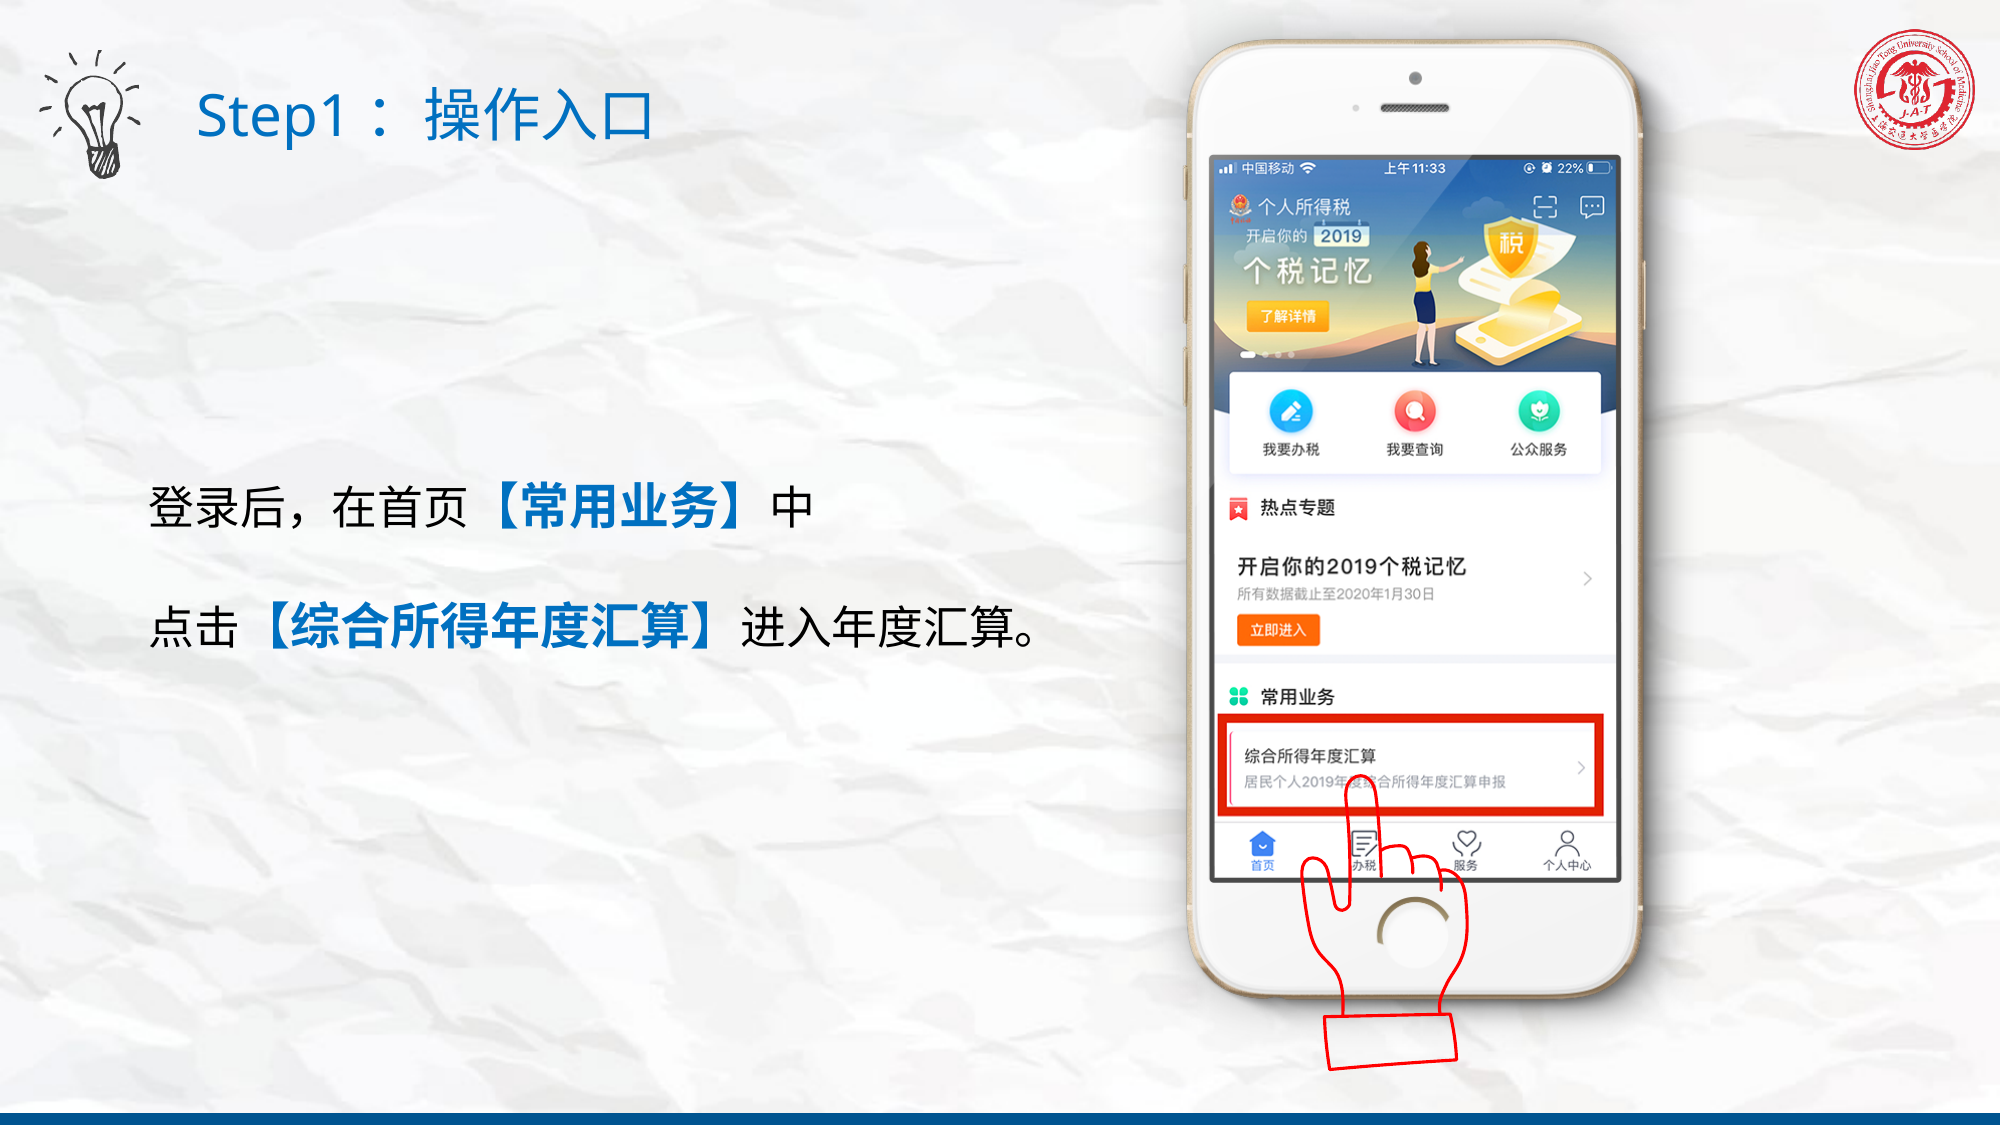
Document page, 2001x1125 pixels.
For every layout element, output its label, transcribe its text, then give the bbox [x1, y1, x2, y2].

picture [0, 0, 2000, 1113]
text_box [38, 49, 142, 180]
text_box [1301, 775, 1469, 1070]
text_box 登录后，在首页【常用业务】中 点击【综合所得年度汇算】进入年度汇算。 [134, 407, 871, 663]
text_box Step1：操作入口 [182, 71, 826, 156]
